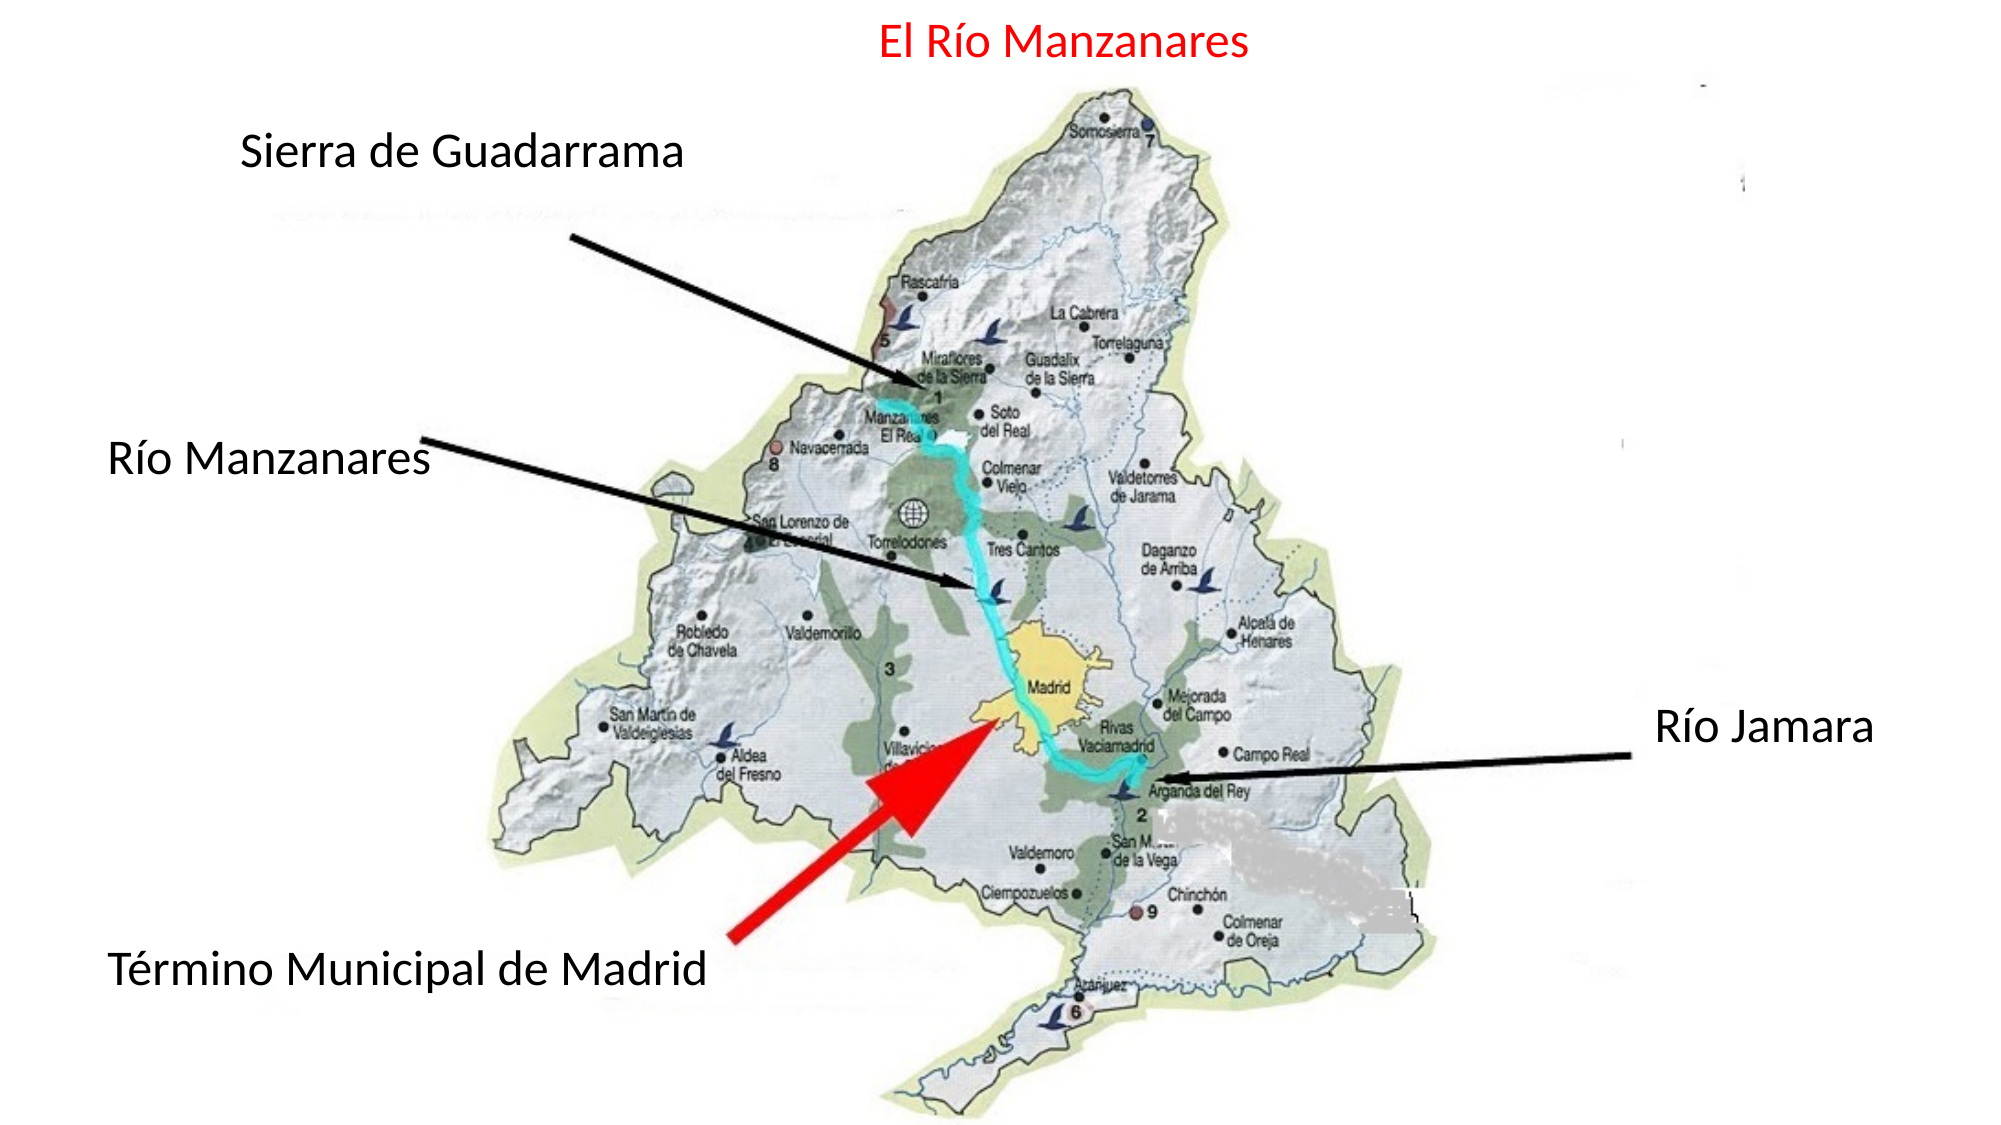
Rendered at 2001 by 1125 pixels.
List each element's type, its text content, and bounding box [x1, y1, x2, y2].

picture [255, 56, 1745, 1125]
text_box Término Municipal de Madrid [92, 927, 255, 1003]
text_box Río Manzanares [92, 417, 255, 492]
text_box El Río Manzanares [863, 0, 1427, 56]
text_box Sierra de Guadarrama [225, 110, 255, 185]
text_box Río Jamara [1745, 685, 1966, 761]
